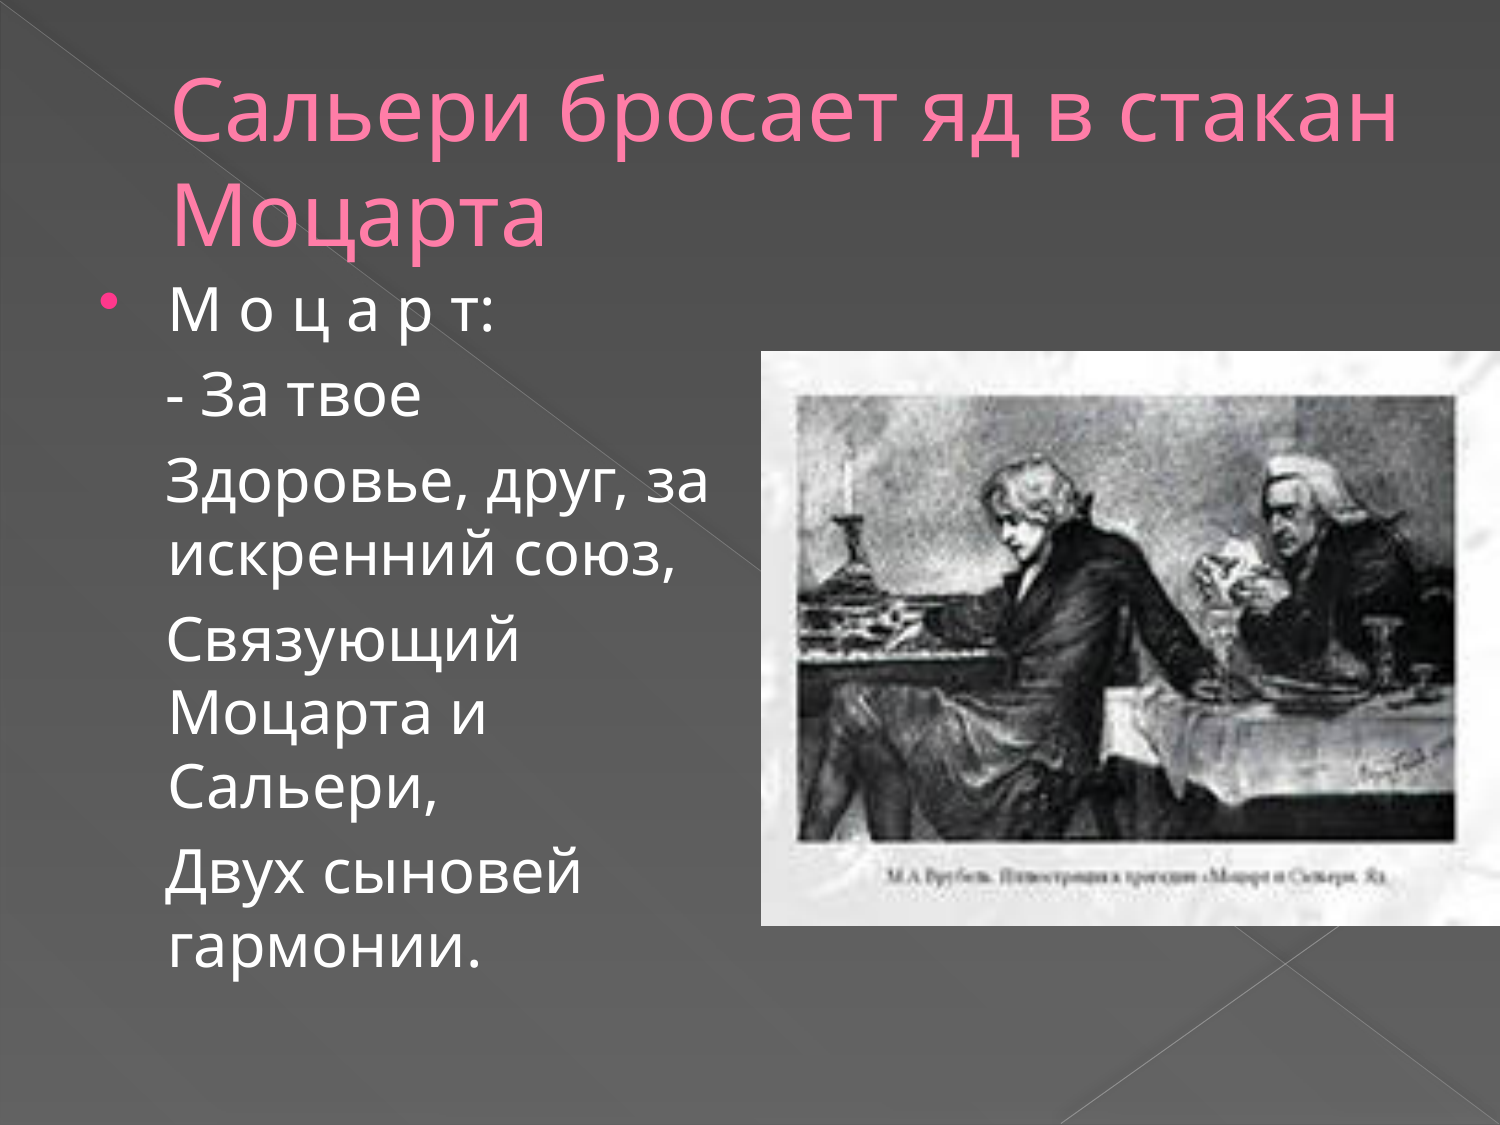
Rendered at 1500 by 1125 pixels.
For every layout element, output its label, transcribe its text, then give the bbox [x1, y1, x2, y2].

title Сальери бросает яд в стакан Моцарта [75, 43, 1425, 274]
picture [761, 351, 1500, 926]
list М о ц а р т: - За твое Здоровье, друг, за искренний союз, Связующий Моцарта и Сальери, Двух сыновей гармонии. [75, 262, 727, 997]
